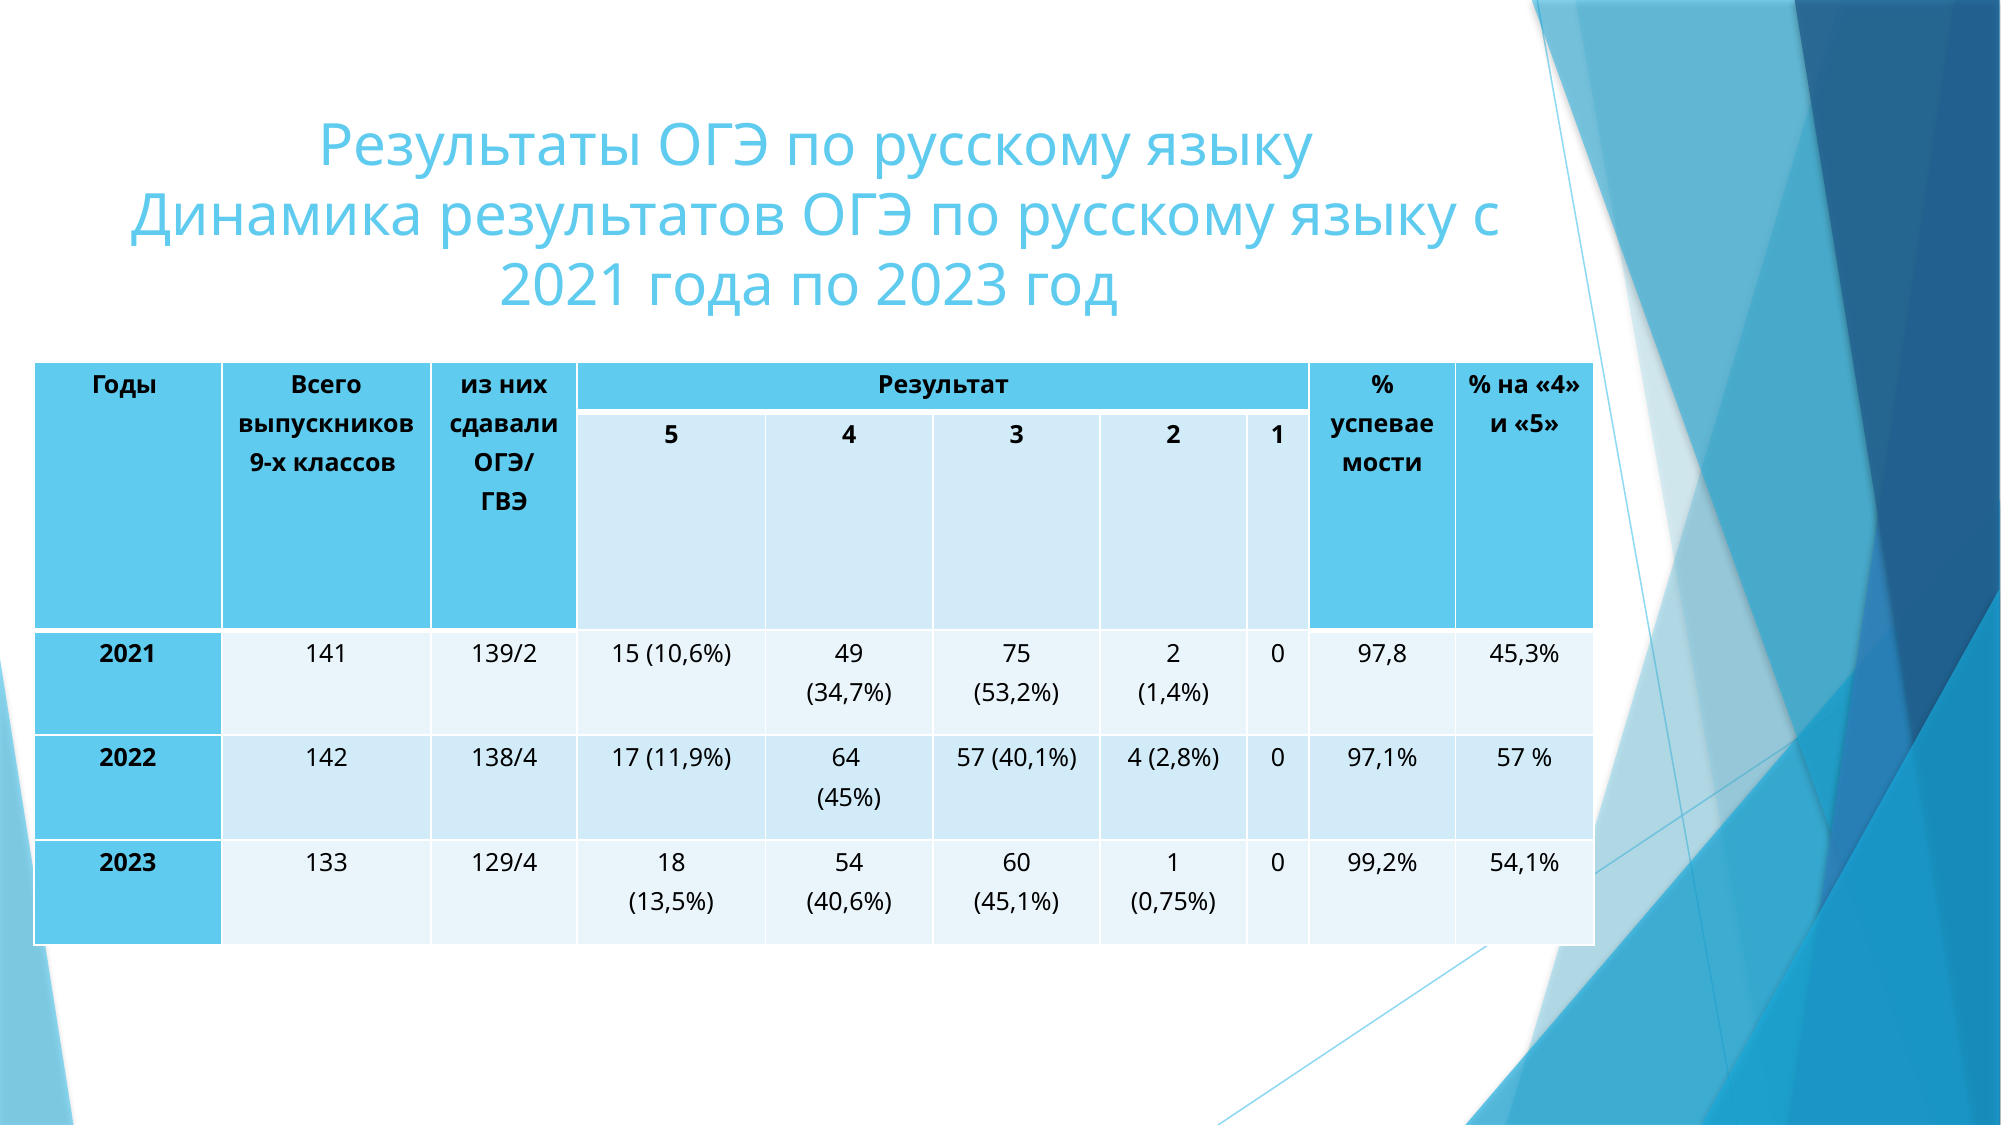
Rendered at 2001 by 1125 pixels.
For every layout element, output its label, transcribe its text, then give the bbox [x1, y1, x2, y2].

table_cell 15 (10,6%) [578, 631, 765, 734]
table_cell 5 [578, 415, 765, 629]
table_cell 17 (11,9%) [578, 736, 765, 839]
table_cell 2 (1,4%) [1101, 631, 1246, 734]
table_cell 129/4 [432, 841, 576, 944]
table_cell 57 % [1456, 736, 1593, 839]
table_cell 1 [1248, 415, 1308, 629]
table_cell 138/4 [432, 736, 576, 839]
table_cell 4 [766, 415, 932, 629]
table_cell 3 [934, 415, 1099, 629]
table_cell 64 (45%) [766, 736, 932, 839]
table_header % на «4» и «5» [1456, 363, 1593, 628]
table_cell 60 (45,1%) [934, 841, 1099, 944]
table_cell 97,1% [1310, 736, 1455, 839]
table_cell 99,2% [1310, 841, 1455, 944]
table_cell 18 (13,5%) [578, 841, 765, 944]
table_cell 142 [223, 736, 430, 839]
table_cell 57 (40,1%) [934, 736, 1099, 839]
title Результаты ОГЭ по русскому языку Динамика результатов ОГЭ по русскому языку с 2021 года по 2023 год [111, 99, 1522, 317]
table_cell 133 [223, 841, 430, 944]
table_cell 49 (34,7%) [766, 631, 932, 734]
table_cell 2 [1101, 415, 1246, 629]
table_cell 54 (40,6%) [766, 841, 932, 944]
table_header из них сдавали ОГЭ/ ГВЭ [432, 363, 576, 628]
table_header Годы [35, 363, 221, 628]
table_cell 1 (0,75%) [1101, 841, 1246, 944]
table_cell 75 (53,2%) [934, 631, 1099, 734]
table_header Всего выпускников 9-х классов [223, 363, 430, 628]
table_cell 139/2 [432, 633, 576, 734]
table_cell 2023 [35, 841, 221, 944]
table_cell 0 [1248, 631, 1308, 734]
table_cell 2021 [35, 633, 221, 734]
table_cell 4 (2,8%) [1101, 736, 1246, 839]
table_cell 2022 [35, 736, 221, 839]
table_header % успеваемости [1310, 363, 1455, 628]
table_cell 141 [223, 633, 430, 734]
table_cell 54,1% [1456, 841, 1593, 944]
table_cell 0 [1248, 841, 1308, 944]
table_cell 0 [1248, 736, 1308, 839]
table_cell 97,8 [1310, 633, 1455, 734]
table_header Результат [578, 363, 1308, 409]
table_cell 45,3% [1456, 633, 1593, 734]
